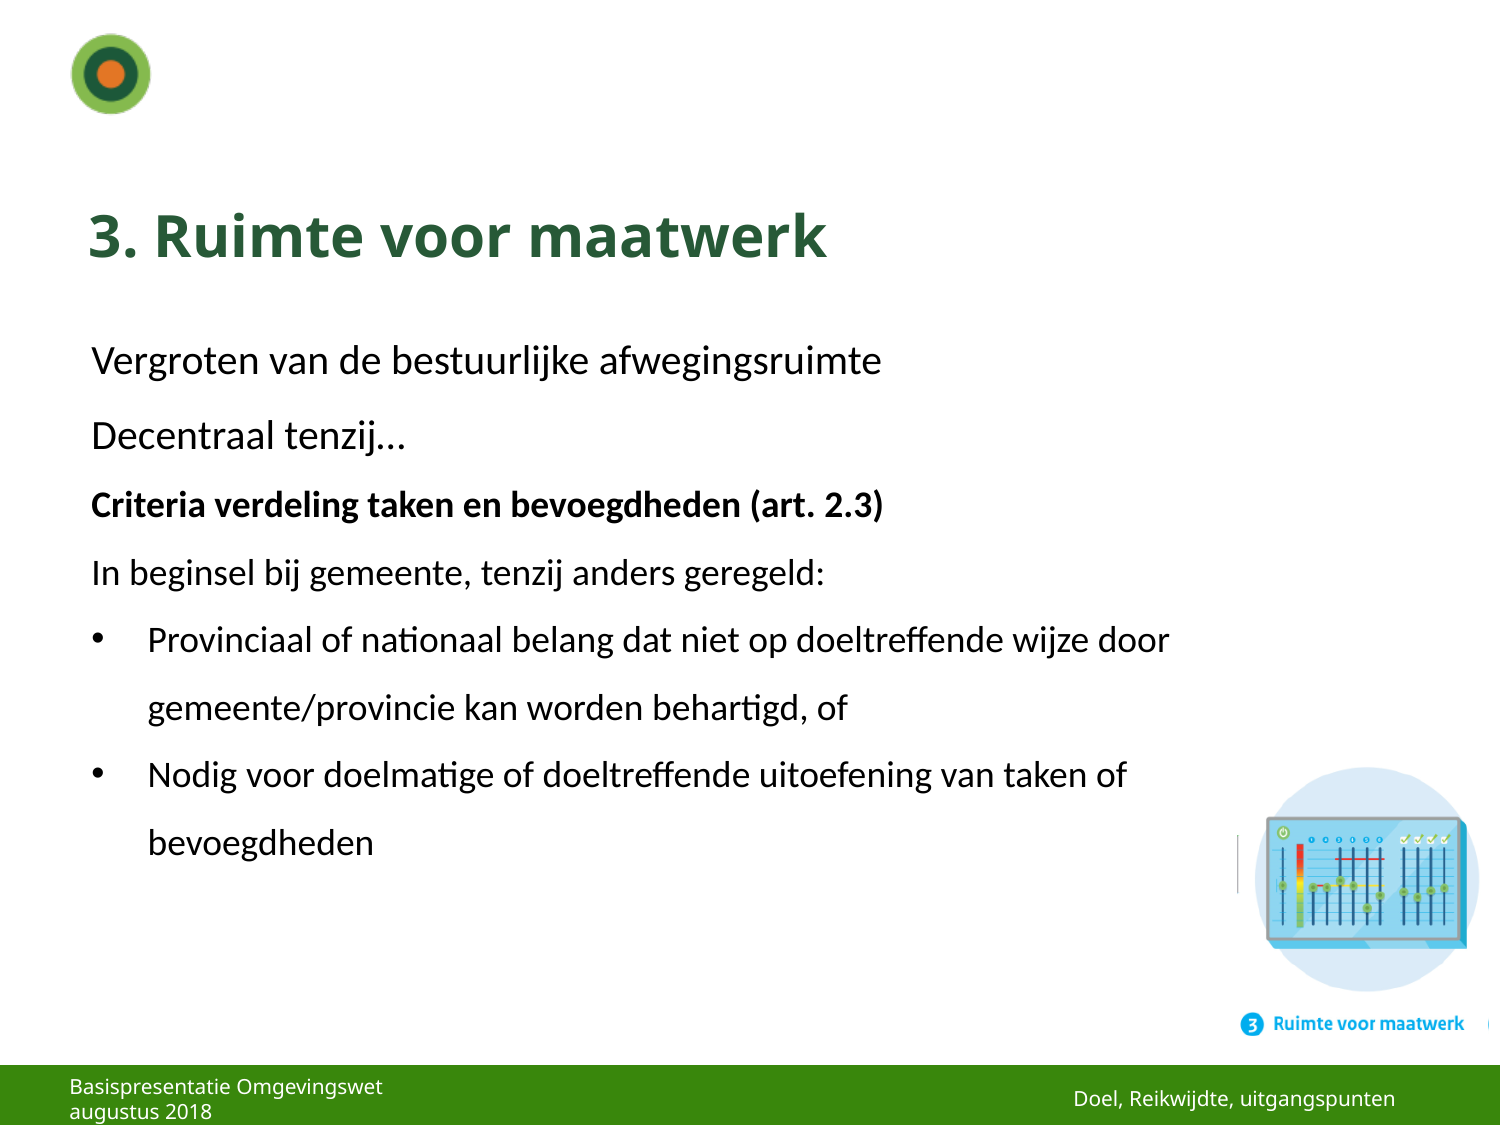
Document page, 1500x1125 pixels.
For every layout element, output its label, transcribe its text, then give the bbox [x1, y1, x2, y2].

text_box Doel, Reikwijdte, uitgangspunten [1058, 1068, 1459, 1125]
picture [1236, 703, 1489, 1059]
title 3. Ruimte voor maatwerk [73, 191, 1424, 301]
text_box Vergroten van de bestuurlijke afwegingsruimte Decentraal tenzij… Criteria verdeling taken en bevoegdheden (art. 2.3) In beginsel bij gemeente, tenzij anders geregeld: Provinciaal of nationaal belang dat niet op doeltreffende wijze door gemeente/provincie kan worden behartigd, of Nodig voor doelmatige of doeltreffende uitoefening van taken of bevoegdheden [76, 300, 1353, 871]
footer Basispresentatie Omgevingswet augustus 2018 [54, 1068, 455, 1125]
